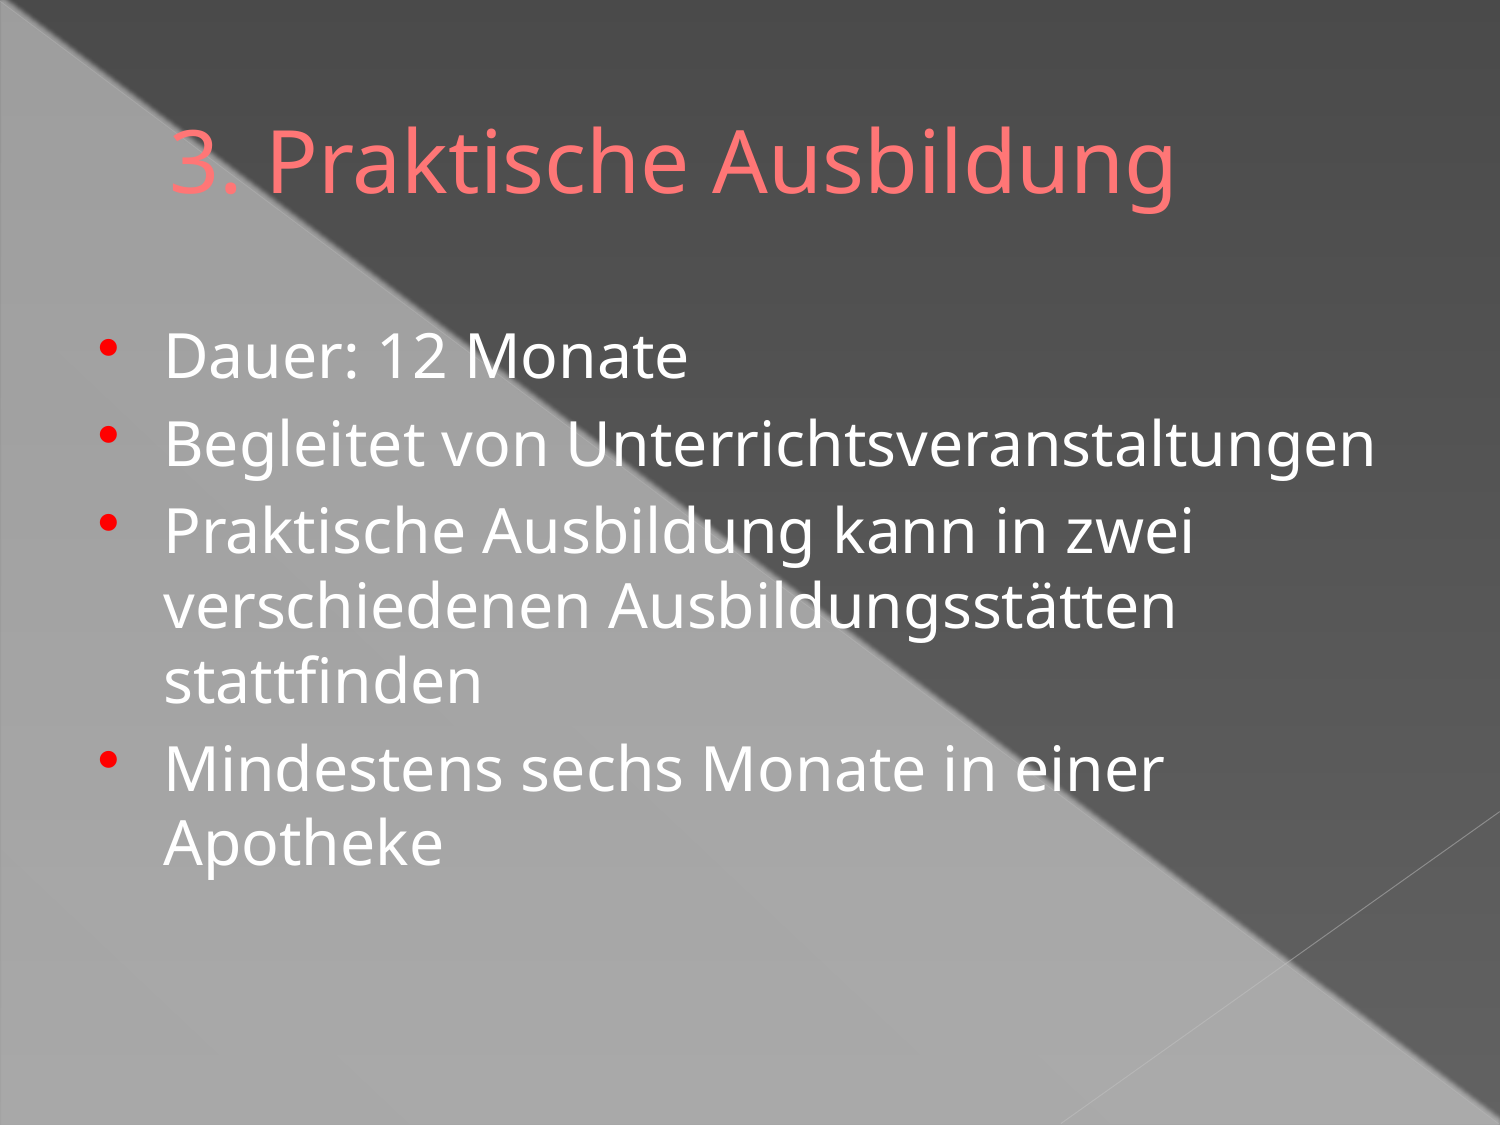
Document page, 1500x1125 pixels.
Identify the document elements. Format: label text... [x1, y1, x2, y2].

title 3. Praktische Ausbildung [75, 43, 1425, 274]
list Dauer: 12 Monate Begleitet von Unterrichtsveranstaltungen Praktische Ausbildung kann in zwei verschiedenen Ausbildungsstätten stattfinden Mindestens sechs Monate in einer Apotheke [75, 308, 1425, 1059]
